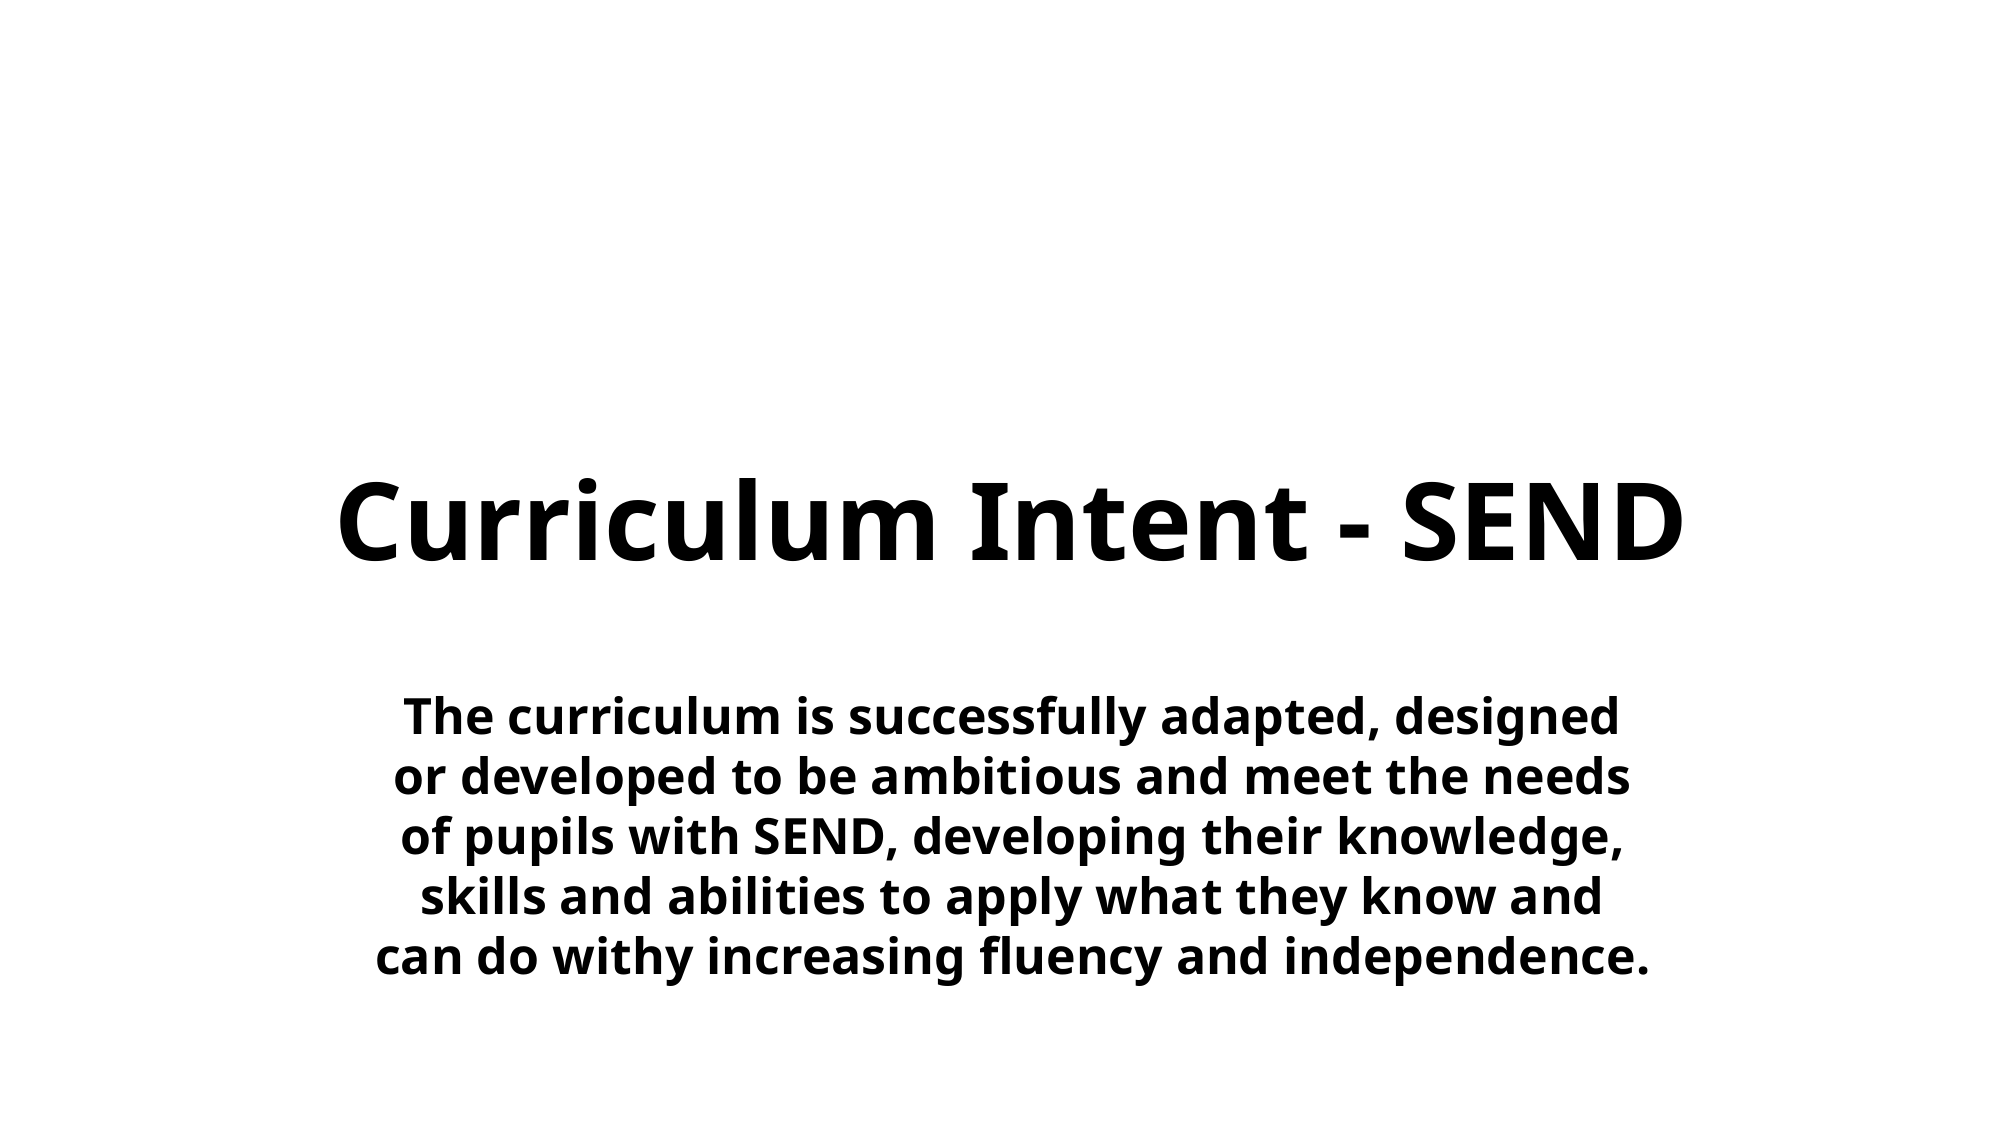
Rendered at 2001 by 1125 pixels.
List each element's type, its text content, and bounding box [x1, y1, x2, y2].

title Curriculum Intent - SEND [303, 349, 1721, 591]
text_box The curriculum is successfully adapted, designed or developed to be ambitious and meet the needs of pupils with SEND, developing their knowledge, skills and abilities to apply what they know and can do withy increasing fluency and independence. [355, 677, 1670, 992]
